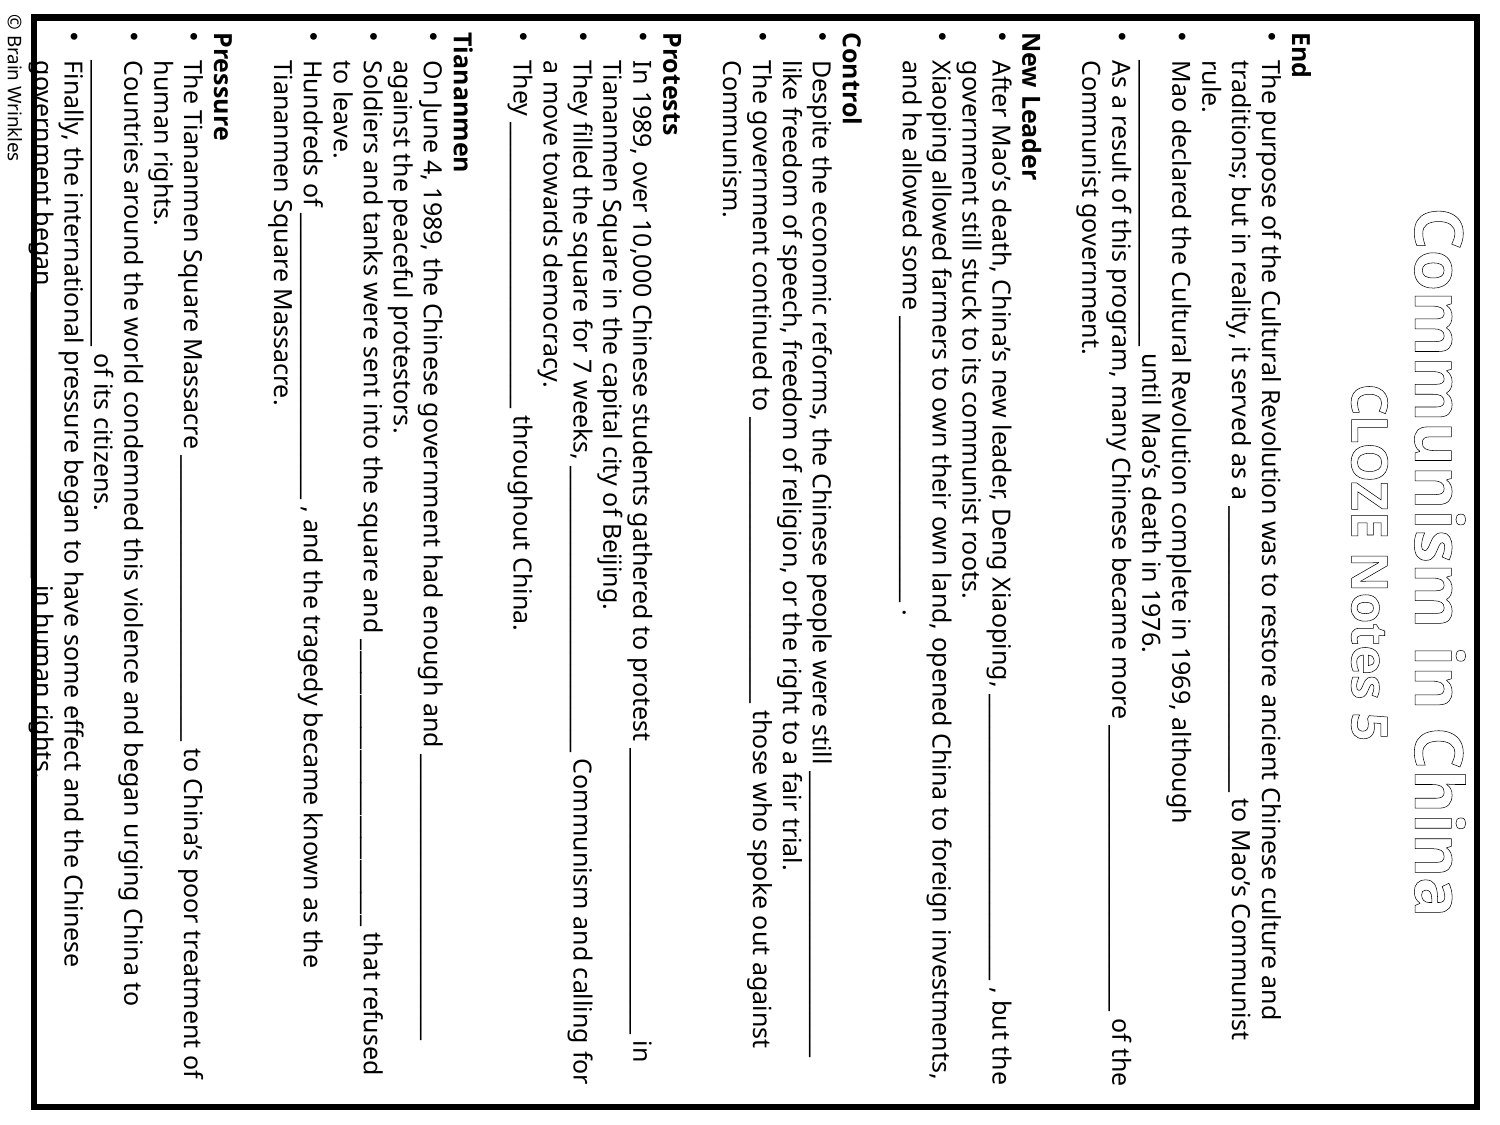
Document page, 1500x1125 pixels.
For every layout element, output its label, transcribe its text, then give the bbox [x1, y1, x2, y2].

text_box Communism in China CLOZE Notes 5 [1478, 195, 1488, 929]
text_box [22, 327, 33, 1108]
text_box © Brain Wrinkles [0, 0, 35, 327]
text_box [33, 17, 1478, 1108]
